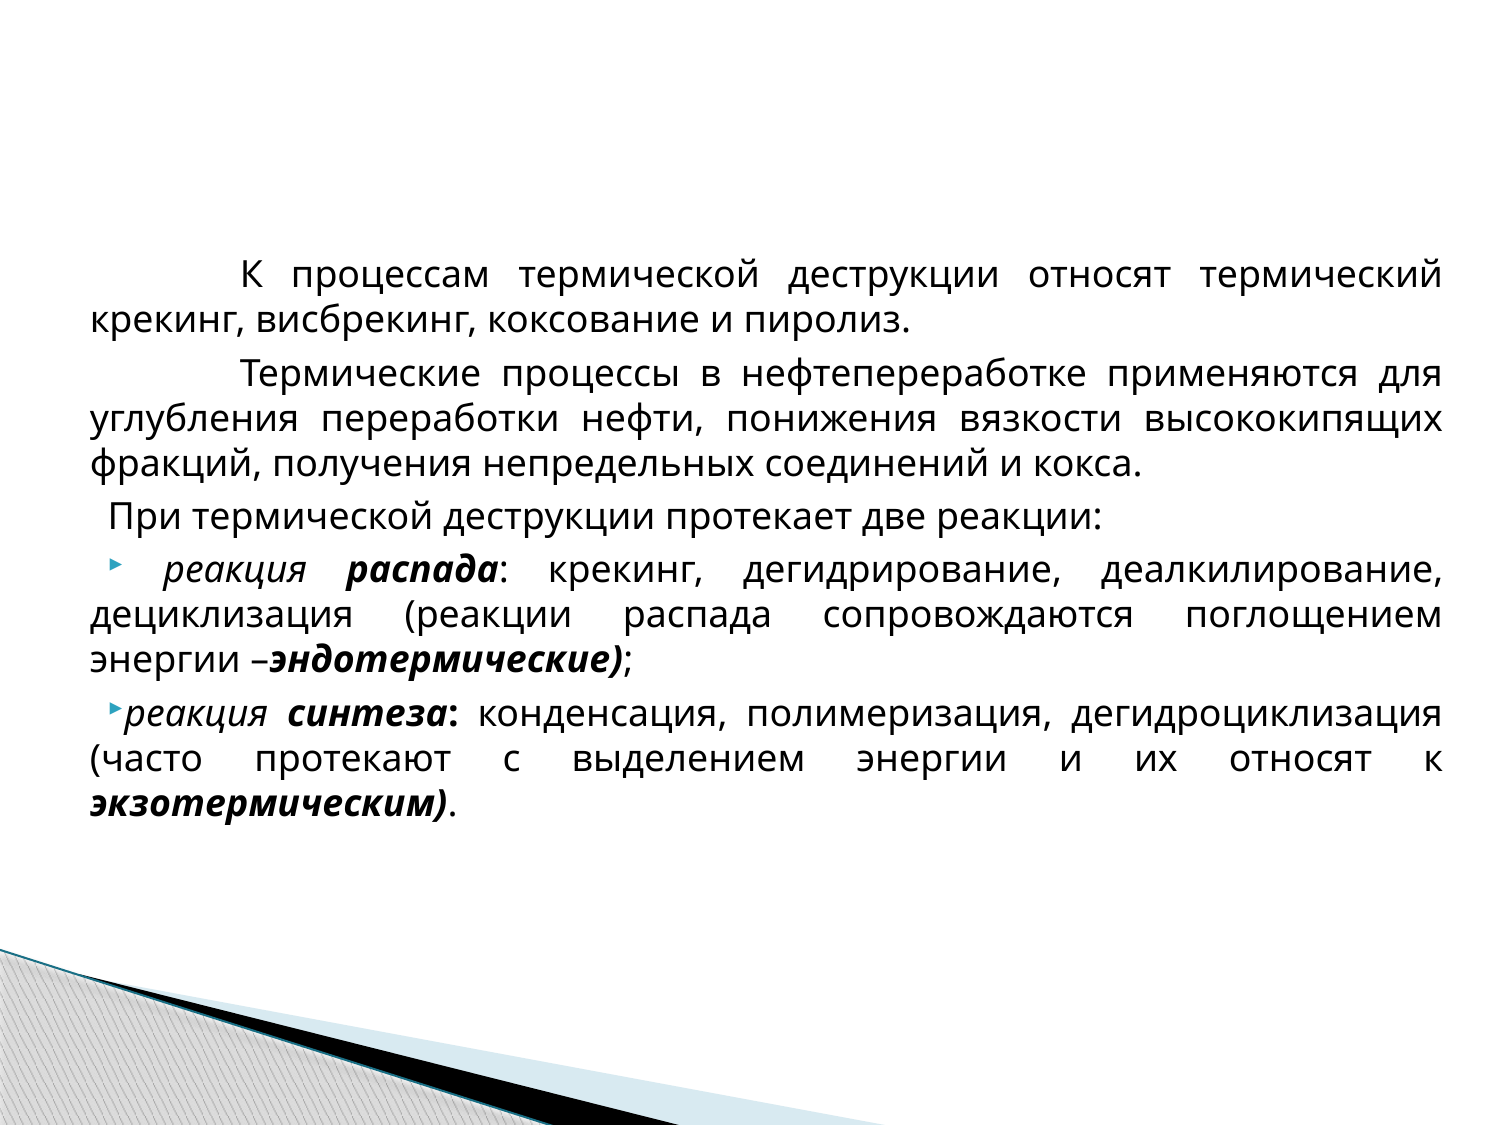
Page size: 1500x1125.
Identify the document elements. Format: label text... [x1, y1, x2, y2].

list К процессам термической деструкции относят термический крекинг, висбрекинг, коксование и пиролиз. Термические процессы в нефтепереработке применяются для углубления переработки нефти, понижения вязкости высококипящих фракций, получения непредельных соединений и кокса. При термической деструкции протекает две реакции: реакция распада: крекинг, дегидрирование, деалкилирование, дециклизация (реакции распада сопровождаются поглощением энергии –эндотермические); реакция синтеза: конденсация, полимеризация, дегидроциклизация (часто протекают с выделением энергии и их относят к экзотермическим). [75, 243, 1459, 986]
